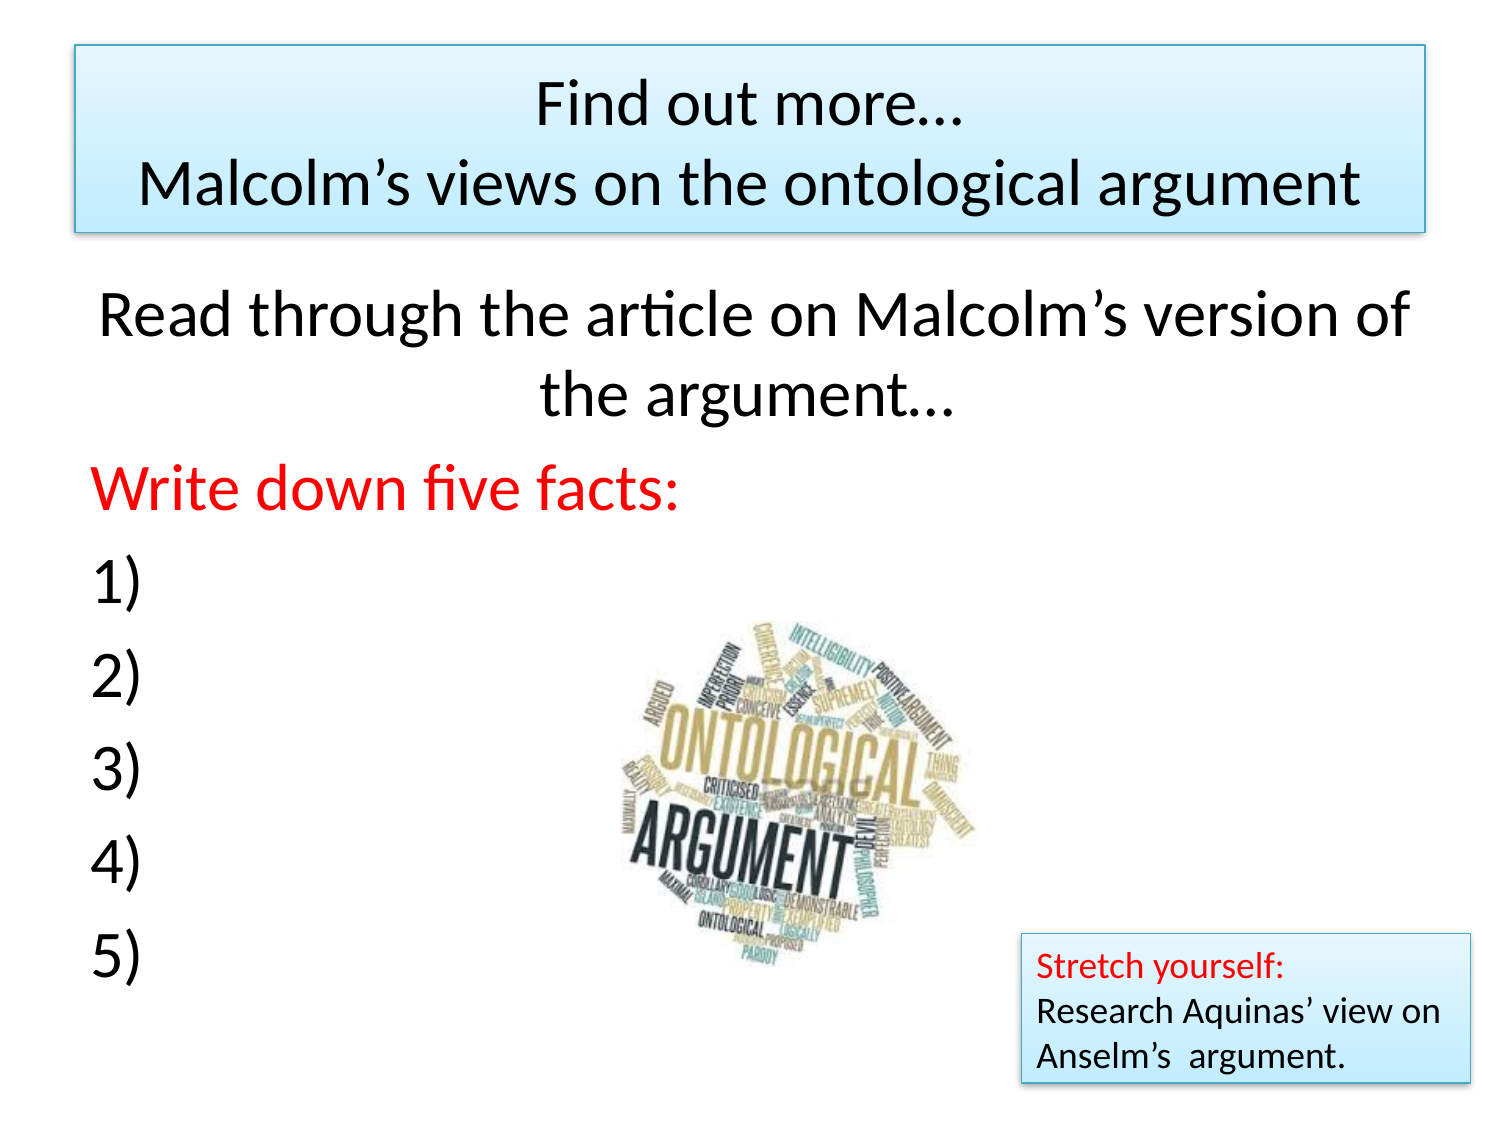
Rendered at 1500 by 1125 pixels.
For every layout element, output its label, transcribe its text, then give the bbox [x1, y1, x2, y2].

list Read through the article on Malcolm’s version of the argument… Write down five facts: 1) 2) 3) 4) 5) [75, 262, 1436, 1059]
picture [619, 621, 977, 968]
text_box Stretch yourself: Research Aquinas’ view on Anselm’s argument. [1021, 933, 1471, 1084]
title Find out more… Malcolm’s views on the ontological argument [74, 44, 1426, 233]
